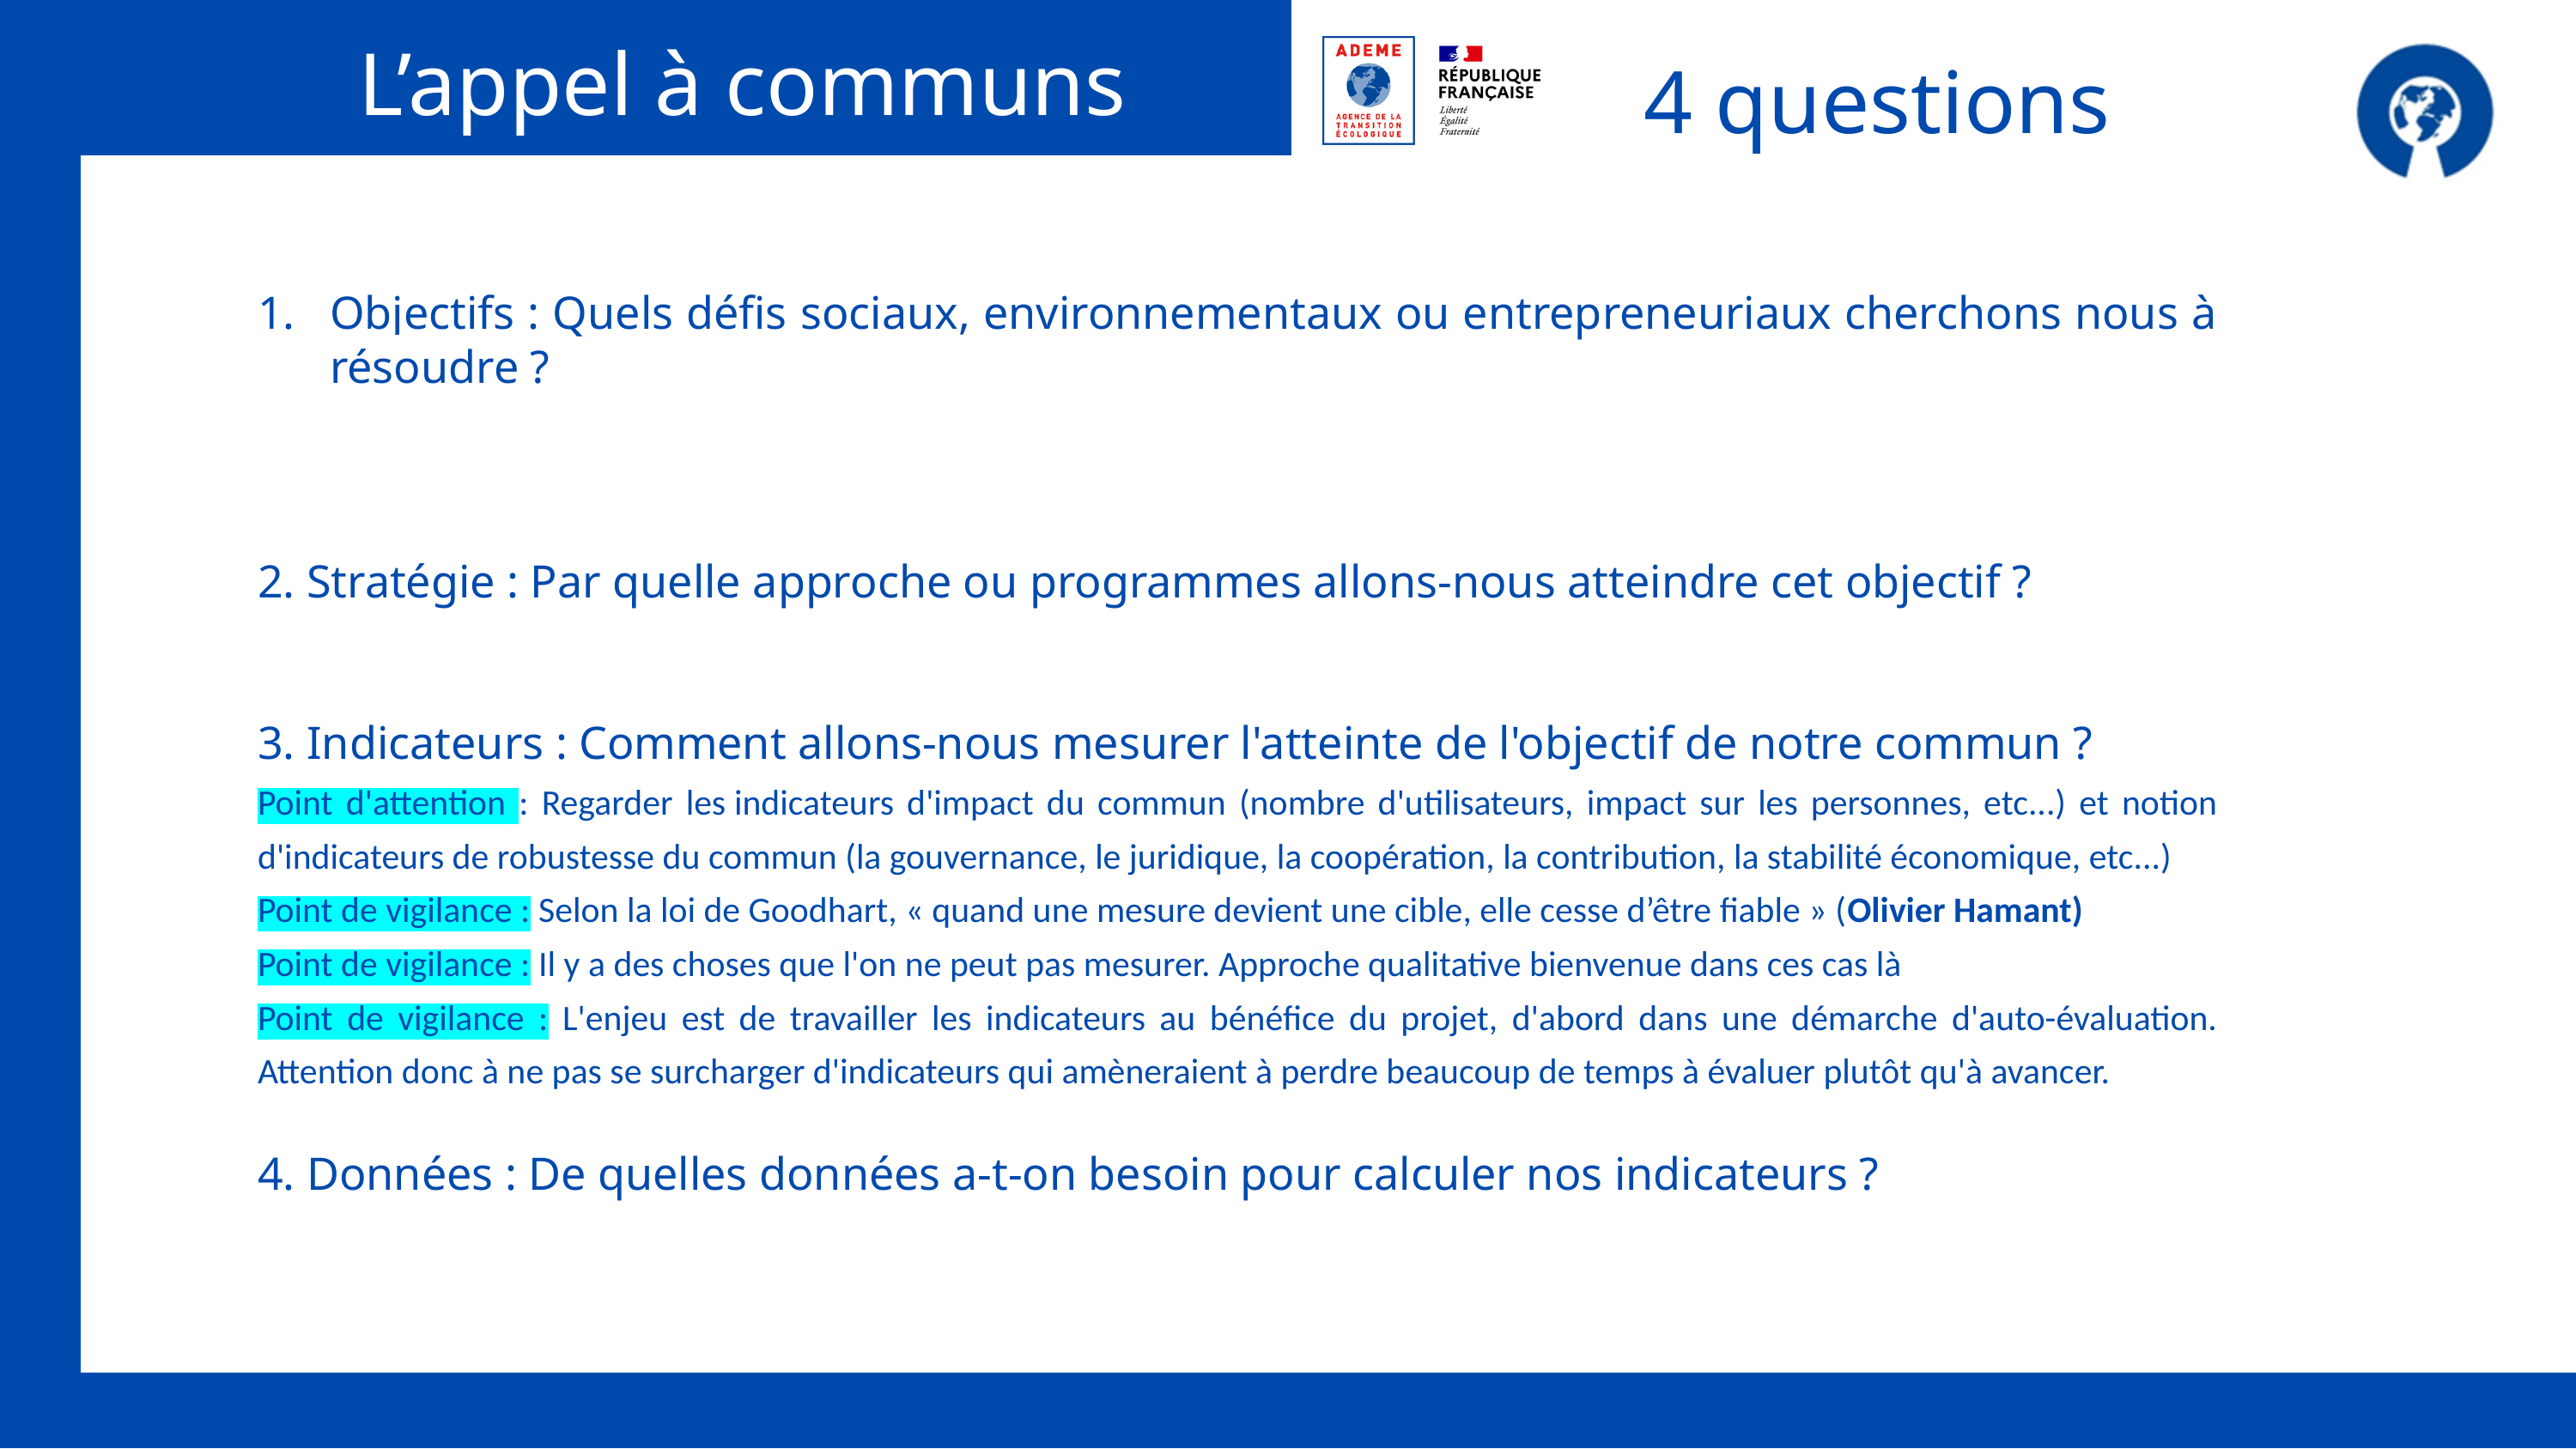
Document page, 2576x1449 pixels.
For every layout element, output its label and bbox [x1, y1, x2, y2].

text_box [80, 150, 2576, 1373]
text_box [0, 0, 2576, 1449]
text_box [1291, 0, 2576, 966]
